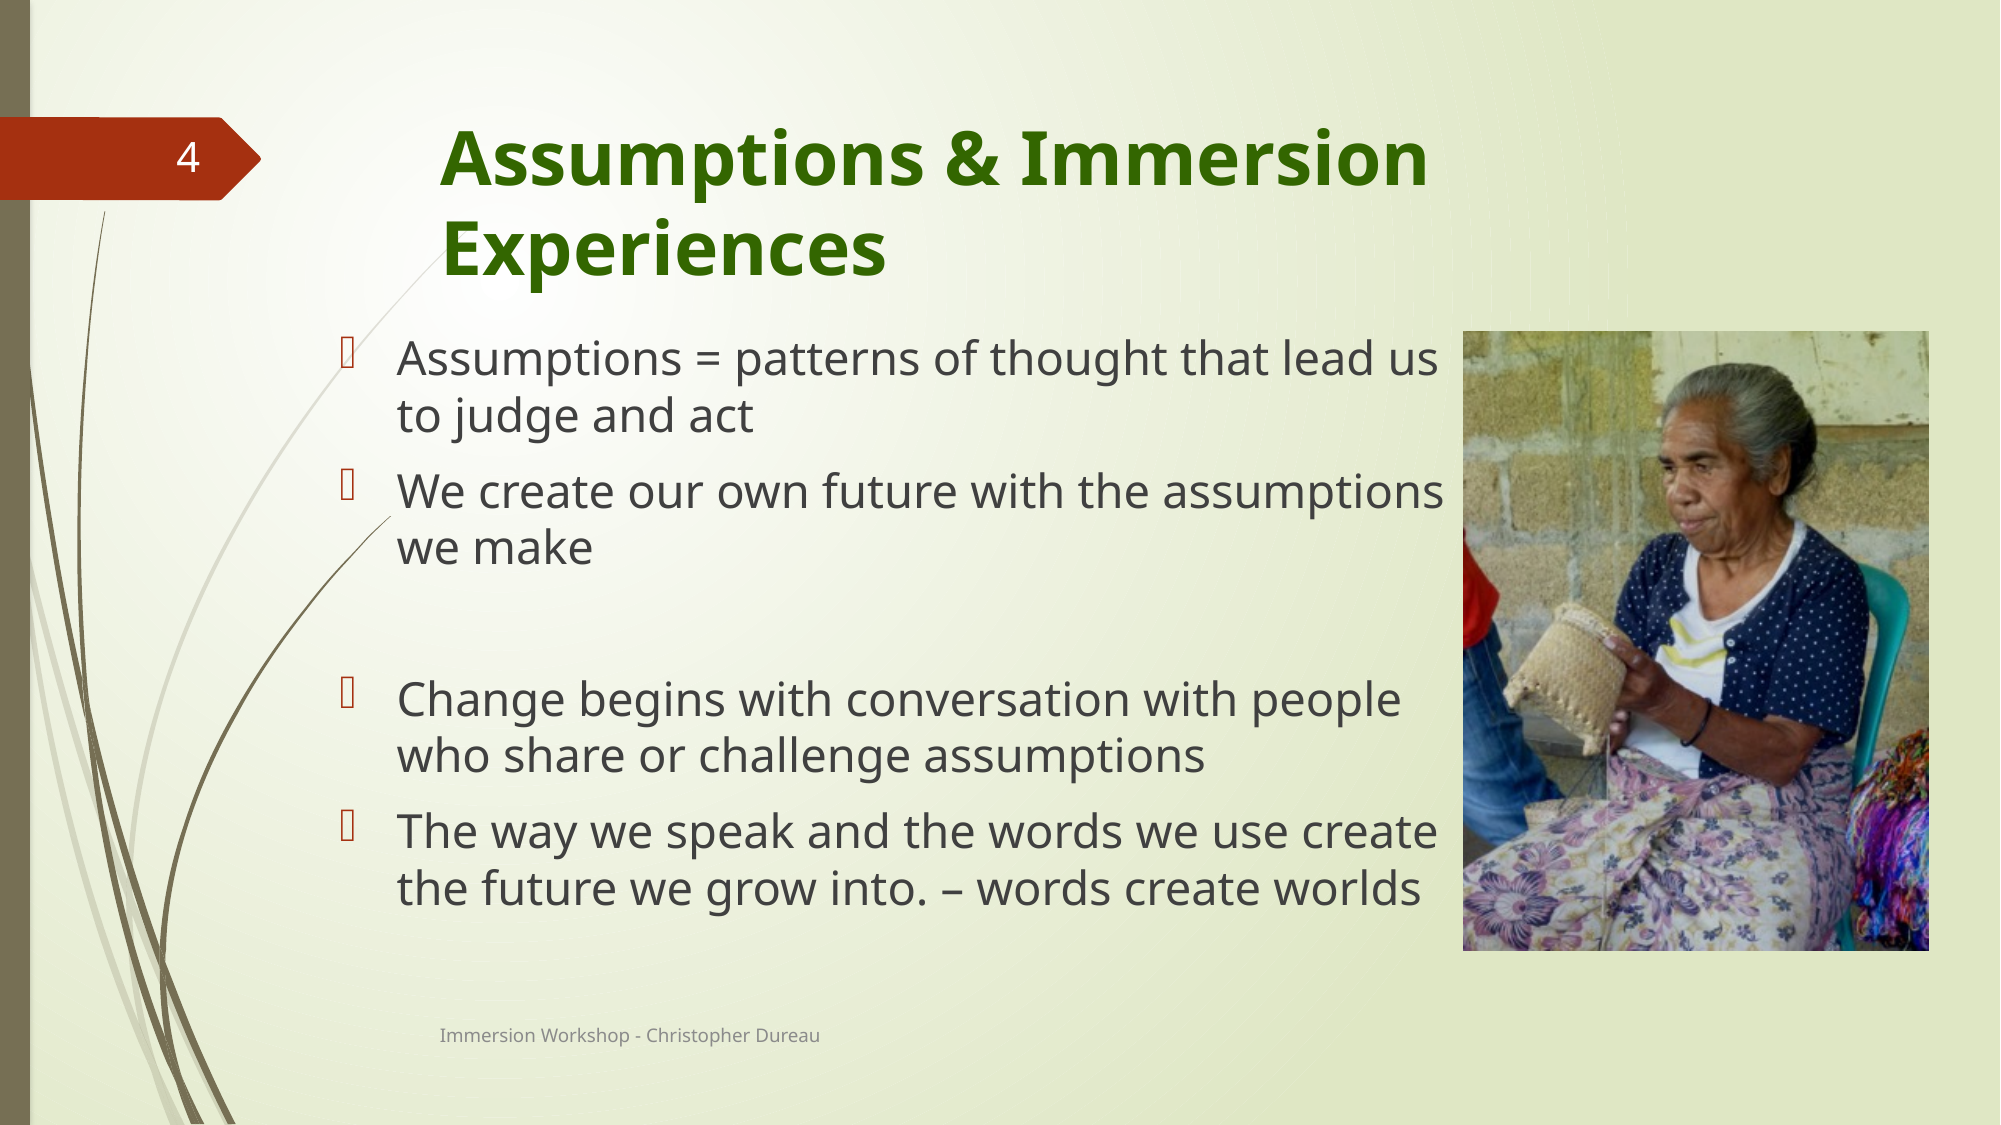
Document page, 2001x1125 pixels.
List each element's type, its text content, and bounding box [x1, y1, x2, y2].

list Assumptions = patterns of thought that lead us to judge and act We create our own future with the assumptions we make Change begins with conversation with people who share or challenge assumptions The way we speak and the words we use create the future we grow into. – words create worlds [324, 282, 1464, 970]
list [1463, 330, 1929, 952]
footer Immersion Workshop - Christopher Dureau [424, 1006, 1675, 1067]
title Assumptions & Immersion Experiences [425, 102, 1888, 313]
slide_number 4 [87, 129, 216, 190]
